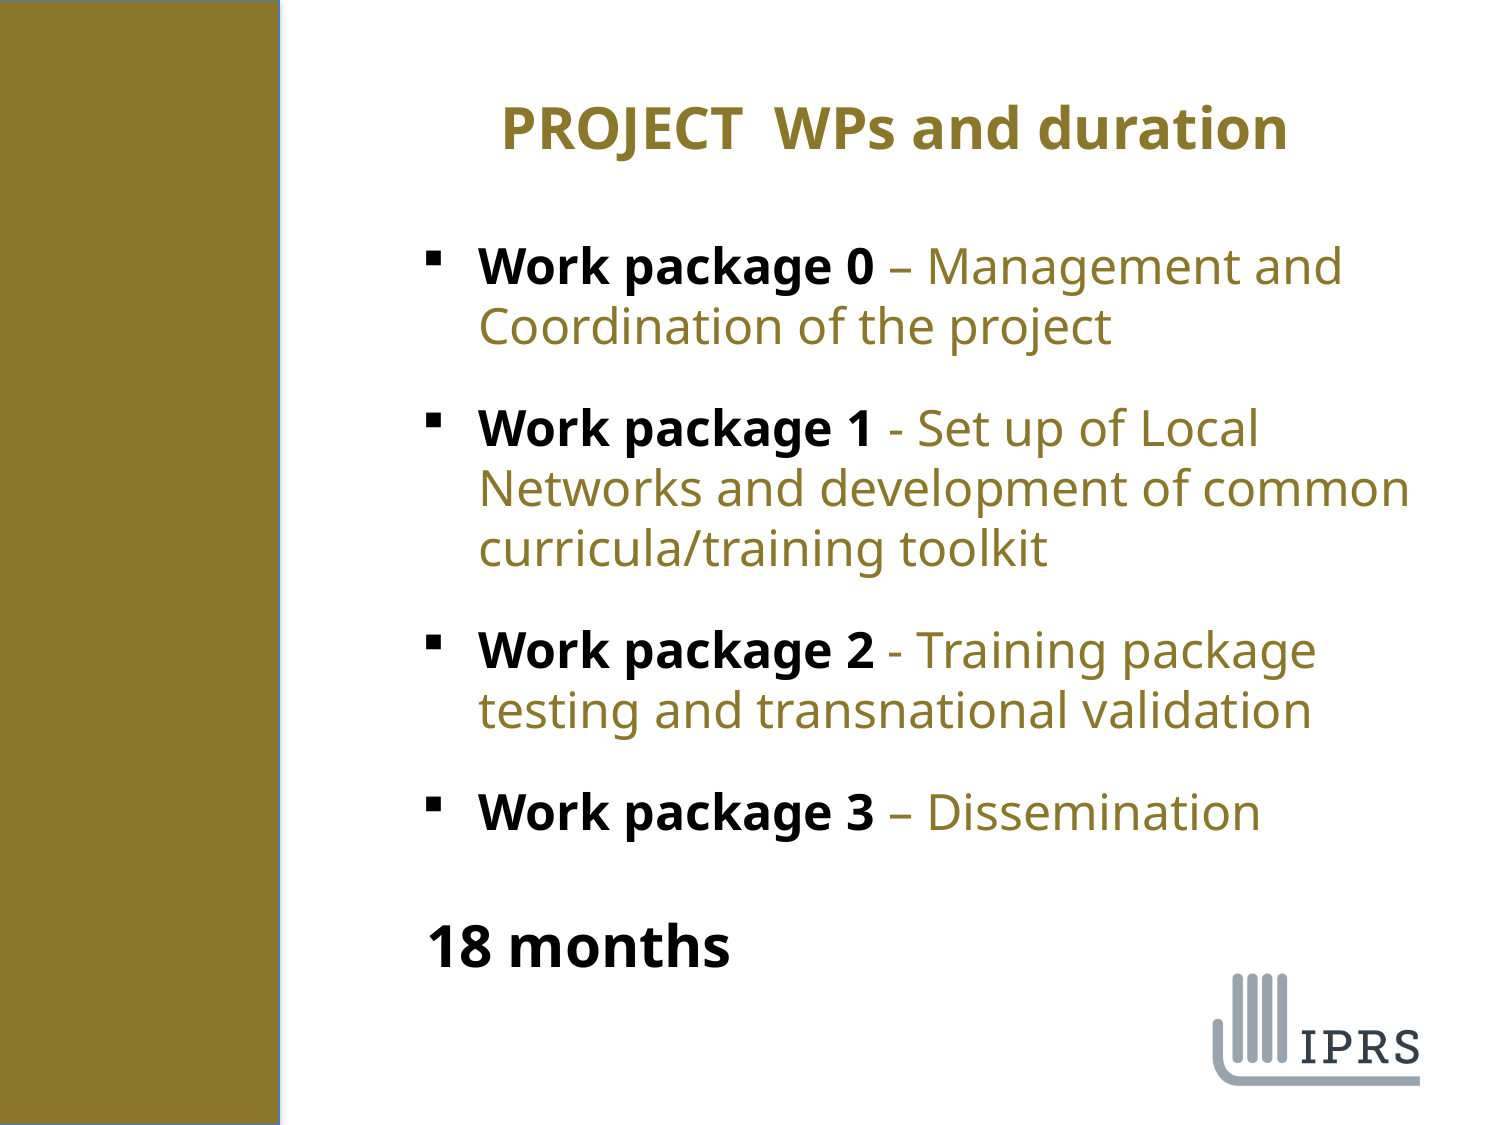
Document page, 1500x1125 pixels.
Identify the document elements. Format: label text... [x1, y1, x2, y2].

text_box PROJECT WPs and duration [348, 5, 1442, 187]
text_box Work package 0 – Management and Coordination of the project Work package 1 - Set up of Local Networks and development of common curricula/training toolkit Work package 2 - Training package testing and transnational validation Work package 3 – Dissemination 18 months [348, 187, 1442, 1050]
picture [1190, 942, 1447, 1116]
